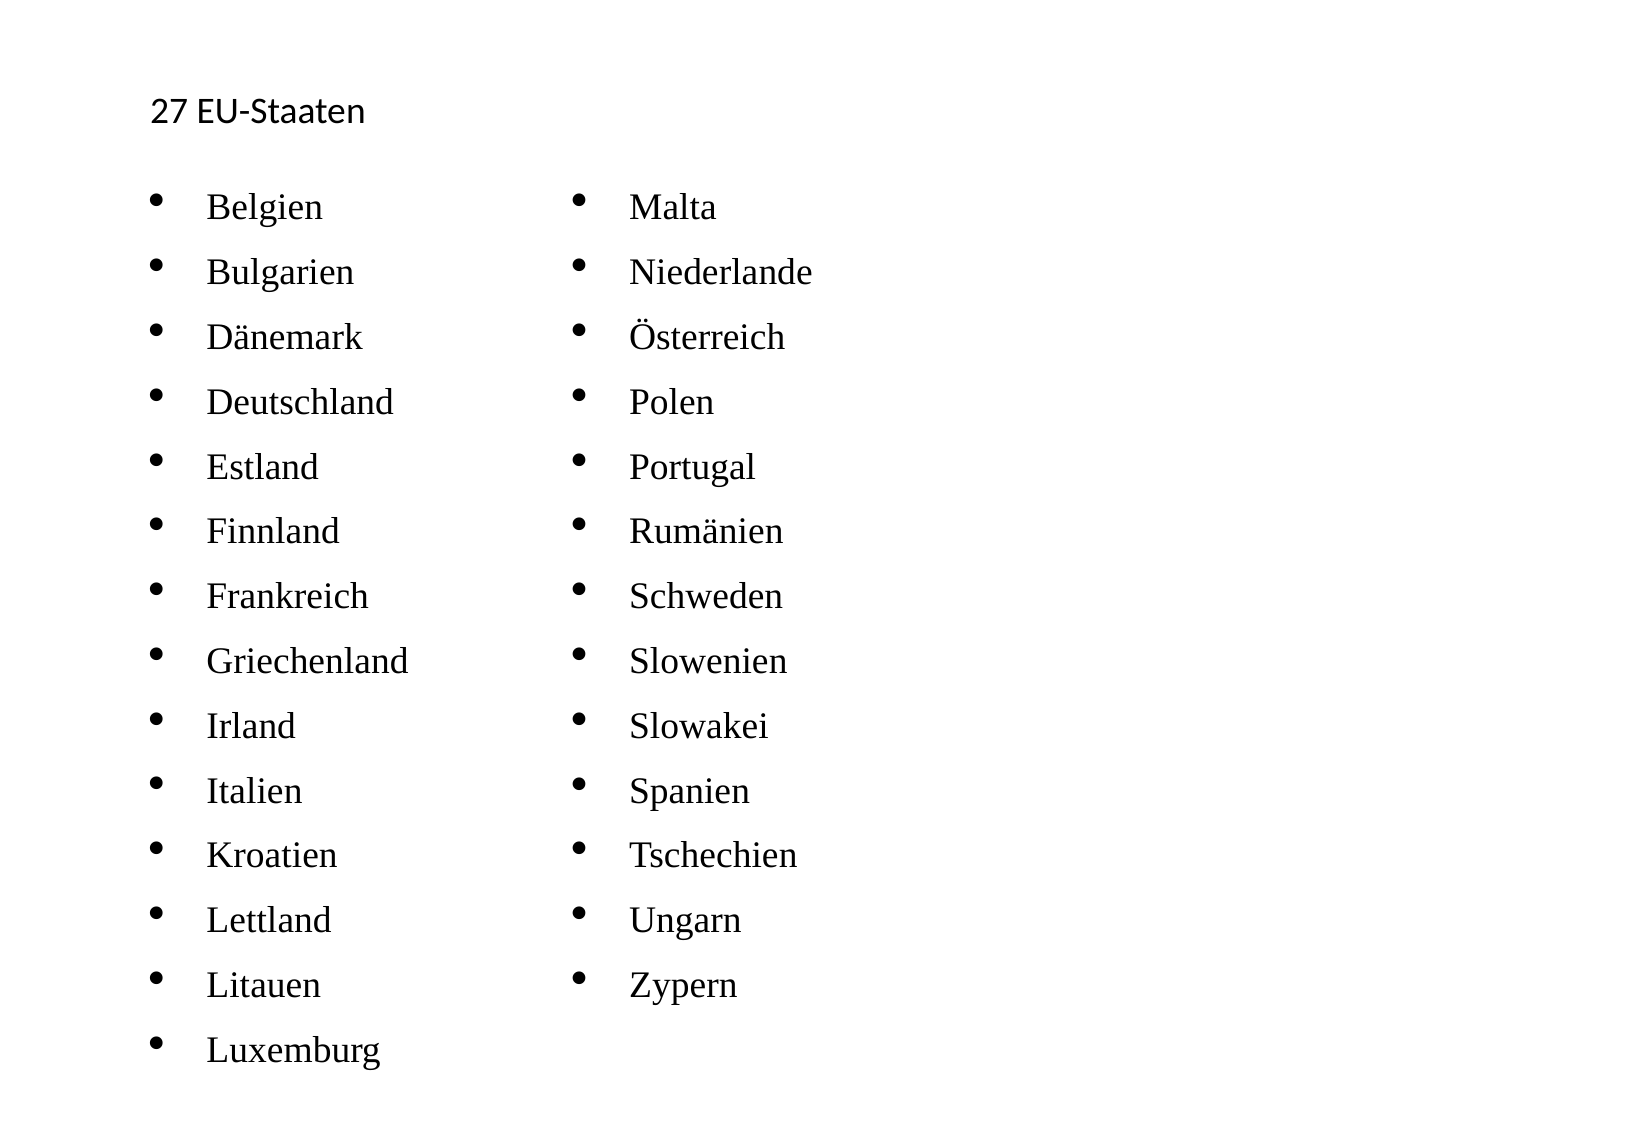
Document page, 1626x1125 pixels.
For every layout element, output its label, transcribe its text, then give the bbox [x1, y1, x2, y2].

text_box Malta Niederlande Österreich Polen Portugal Rumänien Schweden Slowenien Slowakei Spanien Tschechien Ungarn Zypern [558, 172, 1371, 1013]
text_box 27 EU-Staaten [135, 75, 389, 139]
text_box Belgien Bulgarien Dänemark Deutschland Estland Finnland Frankreich Griechenland Irland Italien Kroatien Lettland Litauen Luxemburg [135, 172, 454, 1078]
